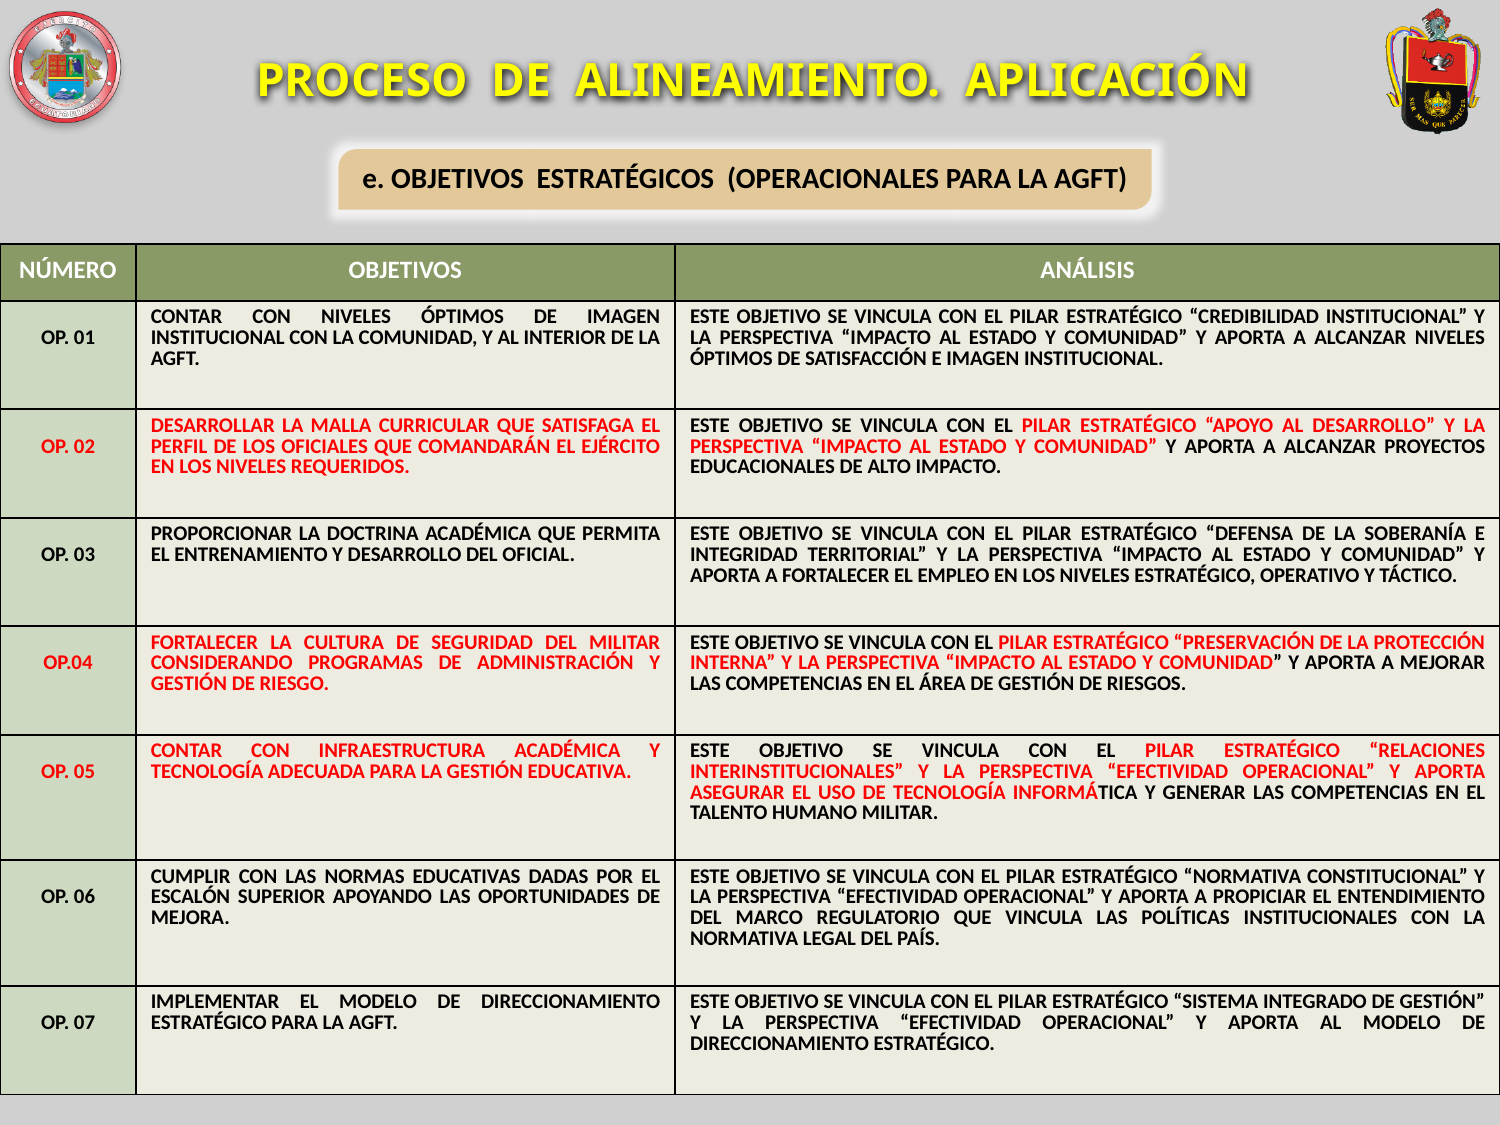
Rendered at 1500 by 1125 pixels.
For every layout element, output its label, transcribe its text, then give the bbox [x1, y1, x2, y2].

text_box e. OBJETIVOS ESTRATÉGICOS (OPERACIONALES PARA LA AGFT) [338, 149, 1152, 210]
table_cell ESTE OBJETIVO SE VINCULA CON EL PILAR ESTRATÉGICO “SISTEMA INTEGRADO DE GESTIÓN” Y LA PERSPECTIVA “EFECTIVIDAD OPERACIONAL” Y APORTA AL MODELO DE DIRECCIONAMIENTO ESTRATÉGICO. [676, 987, 1499, 1094]
table_cell CONTAR CON NIVELES ÓPTIMOS DE IMAGEN INSTITUCIONAL CON LA COMUNIDAD, Y AL INTERIOR DE LA AGFT. [137, 302, 674, 408]
table_cell CONTAR CON INFRAESTRUCTURA ACADÉMICA Y TECNOLOGÍA ADECUADA PARA LA GESTIÓN EDUCATIVA. [137, 736, 674, 859]
table_cell ESTE OBJETIVO SE VINCULA CON EL PILAR ESTRATÉGICO “NORMATIVA CONSTITUCIONAL” Y LA PERSPECTIVA “EFECTIVIDAD OPERACIONAL” Y APORTA A PROPICIAR EL ENTENDIMIENTO DEL MARCO REGULATORIO QUE VINCULA LAS POLÍTICAS INSTITUCIONALES CON LA NORMATIVA LEGAL DEL PAÍS. [676, 861, 1499, 985]
table_cell ESTE OBJETIVO SE VINCULA CON EL PILAR ESTRATÉGICO “DEFENSA DE LA SOBERANÍA E INTEGRIDAD TERRITORIAL” Y LA PERSPECTIVA “IMPACTO AL ESTADO Y COMUNIDAD” Y APORTA A FORTALECER EL EMPLEO EN LOS NIVELES ESTRATÉGICO, OPERATIVO Y TÁCTICO. [676, 519, 1499, 625]
table_cell ESTE OBJETIVO SE VINCULA CON EL PILAR ESTRATÉGICO “PRESERVACIÓN DE LA PROTECCIÓN INTERNA” Y LA PERSPECTIVA “IMPACTO AL ESTADO Y COMUNIDAD” Y APORTA A MEJORAR LAS COMPETENCIAS EN EL ÁREA DE GESTIÓN DE RIESGOS. [676, 627, 1499, 734]
table_header ANÁLISIS [676, 245, 1499, 300]
table_header OBJETIVOS [137, 245, 674, 300]
picture [5, 7, 124, 127]
table_cell IMPLEMENTAR EL MODELO DE DIRECCIONAMIENTO ESTRATÉGICO PARA LA AGFT. [137, 987, 674, 1094]
table_cell OP. 03 [1, 519, 135, 625]
table_cell FORTALECER LA CULTURA DE SEGURIDAD DEL MILITAR CONSIDERANDO PROGRAMAS DE ADMINISTRACIÓN Y GESTIÓN DE RIESGO. [137, 627, 674, 734]
table_cell ESTE OBJETIVO SE VINCULA CON EL PILAR ESTRATÉGICO “CREDIBILIDAD INSTITUCIONAL” Y LA PERSPECTIVA “IMPACTO AL ESTADO Y COMUNIDAD” Y APORTA A ALCANZAR NIVELES ÓPTIMOS DE SATISFACCIÓN E IMAGEN INSTITUCIONAL. [676, 302, 1499, 408]
table_cell ESTE OBJETIVO SE VINCULA CON EL PILAR ESTRATÉGICO “APOYO AL DESARROLLO” Y LA PERSPECTIVA “IMPACTO AL ESTADO Y COMUNIDAD” Y APORTA A ALCANZAR PROYECTOS EDUCACIONALES DE ALTO IMPACTO. [676, 410, 1499, 517]
table_cell OP.04 [1, 627, 135, 734]
table_cell OP. 01 [1, 302, 135, 408]
table_cell OP. 05 [1, 736, 135, 859]
text_box PROCESO DE ALINEAMIENTO. APLICACIÓN [141, 42, 1365, 113]
table_cell PROPORCIONAR LA DOCTRINA ACADÉMICA QUE PERMITA EL ENTRENAMIENTO Y DESARROLLO DEL OFICIAL. [137, 519, 674, 625]
table_cell CUMPLIR CON LAS NORMAS EDUCATIVAS DADAS POR EL ESCALÓN SUPERIOR APOYANDO LAS OPORTUNIDADES DE MEJORA. [137, 861, 674, 985]
table_cell DESARROLLAR LA MALLA CURRICULAR QUE SATISFAGA EL PERFIL DE LOS OFICIALES QUE COMANDARÁN EL EJÉRCITO EN LOS NIVELES REQUERIDOS. [137, 410, 674, 517]
table_cell ESTE OBJETIVO SE VINCULA CON EL PILAR ESTRATÉGICO “RELACIONES INTERINSTITUCIONALES” Y LA PERSPECTIVA “EFECTIVIDAD OPERACIONAL” Y APORTA ASEGURAR EL USO DE TECNOLOGÍA INFORMÁTICA Y GENERAR LAS COMPETENCIAS EN EL TALENTO HUMANO MILITAR. [676, 736, 1499, 859]
table_cell OP. 07 [1, 987, 135, 1094]
table_cell OP. 02 [1, 410, 135, 517]
table_header NÚMERO [1, 245, 135, 300]
picture [1382, 4, 1483, 138]
table_cell OP. 06 [1, 861, 135, 985]
